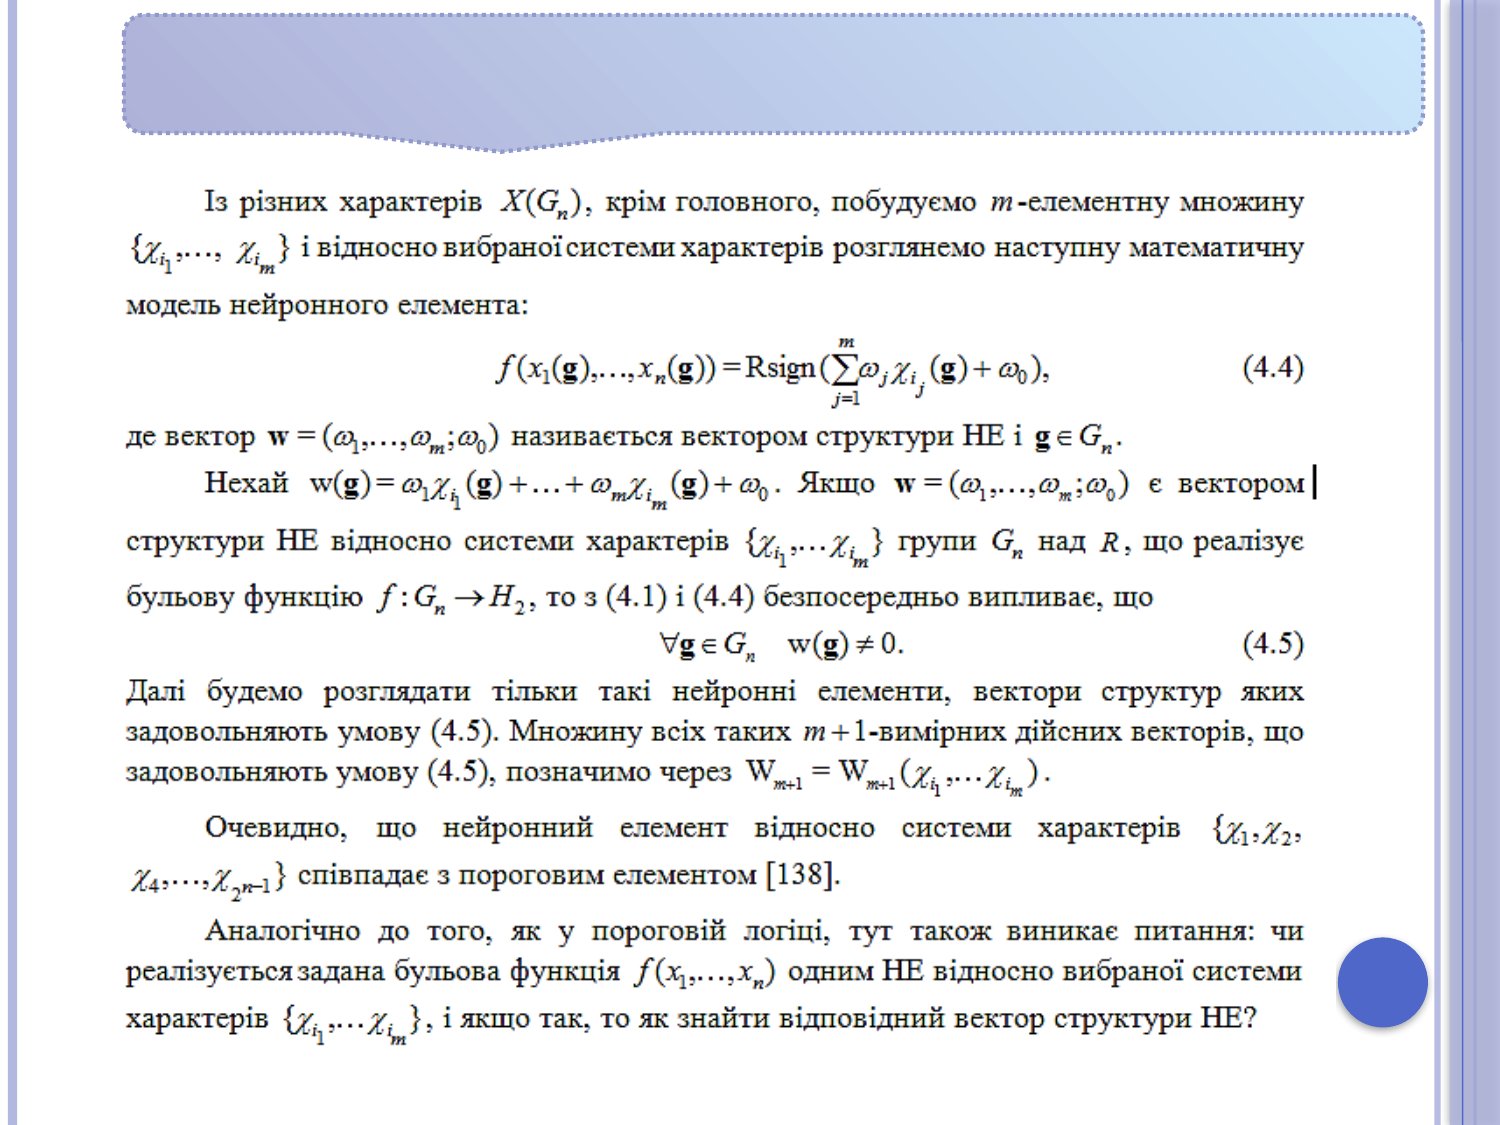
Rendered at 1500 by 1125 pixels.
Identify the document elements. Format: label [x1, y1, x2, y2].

text_box [121, 12, 1426, 154]
picture [123, 170, 1336, 1048]
